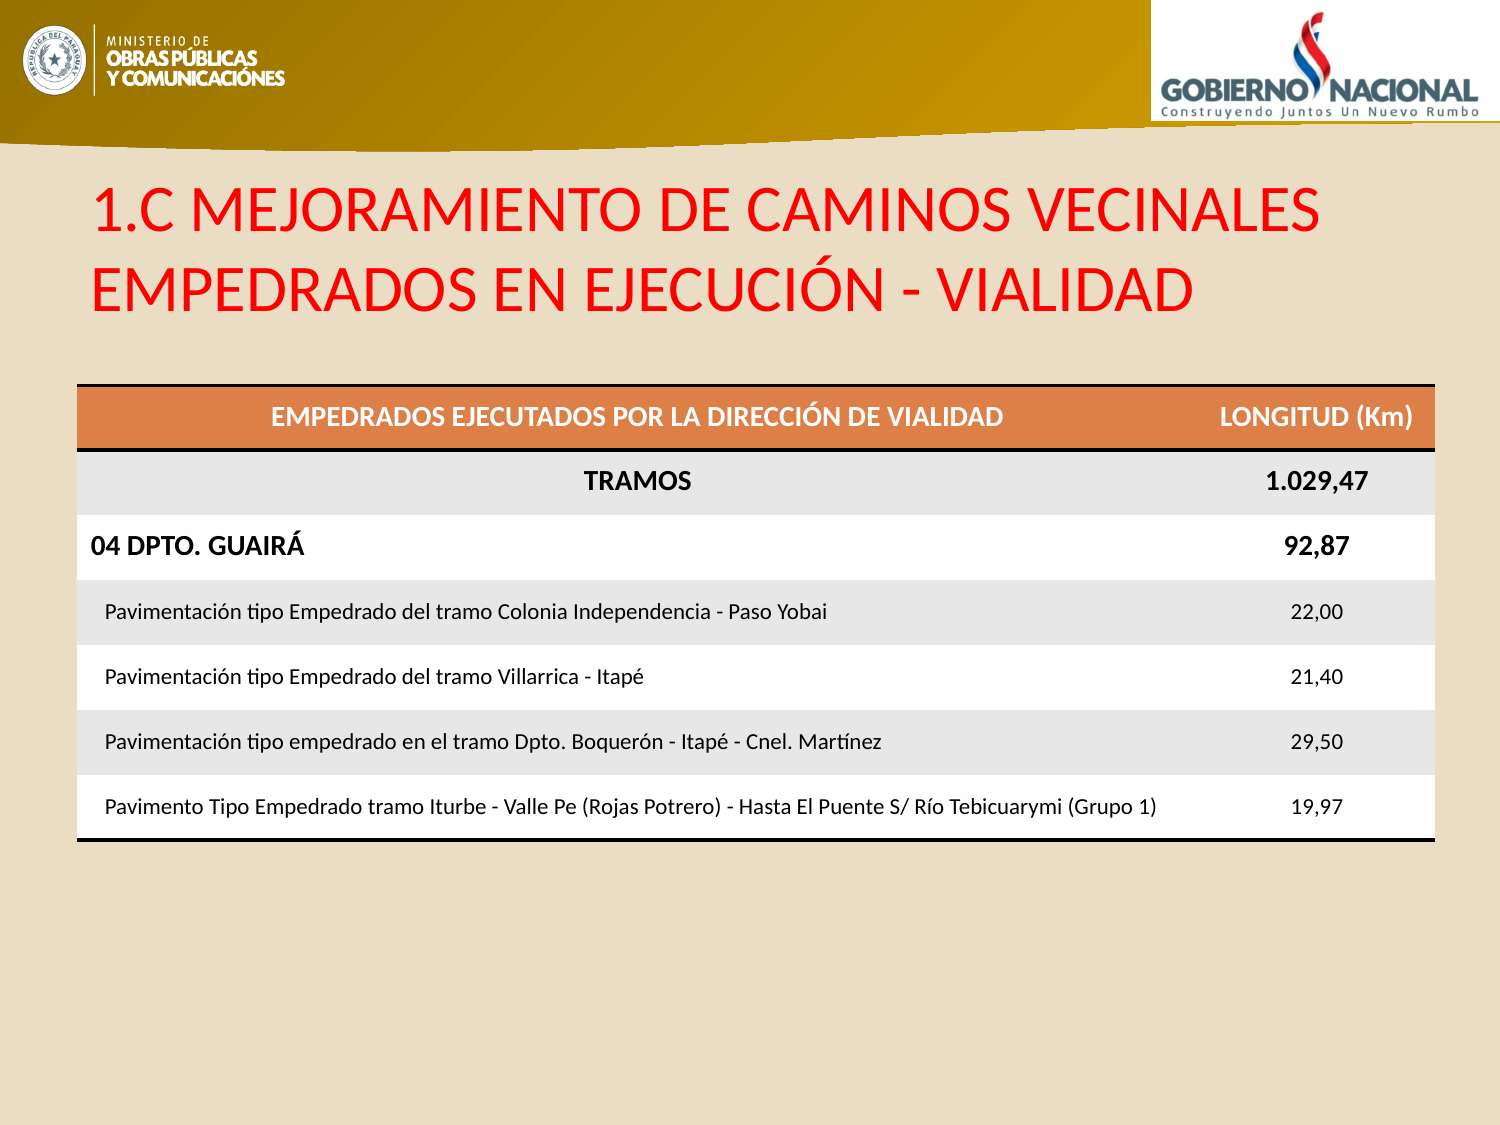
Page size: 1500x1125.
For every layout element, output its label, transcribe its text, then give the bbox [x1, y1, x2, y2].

table_cell 19,97 [1199, 775, 1435, 838]
table_cell 21,40 [1199, 645, 1435, 710]
table_cell 92,87 [1199, 515, 1435, 580]
table_cell TRAMOS [77, 452, 1199, 515]
table_cell Pavimentación tipo empedrado en el tramo Dpto. Boquerón - Itapé - Cnel. Martínez [77, 710, 1199, 775]
title 1.C MEJORAMIENTO DE CAMINOS VECINALES EMPEDRADOS EN EJECUCIÓN - VIALIDAD [75, 150, 1425, 339]
table_cell Pavimento Tipo Empedrado tramo Iturbe - Valle Pe (Rojas Potrero) - Hasta El Puente S/ Río Tebicuarymi (Grupo 1) [77, 775, 1199, 838]
table_header LONGITUD (Km) [1199, 387, 1435, 448]
table_cell 1.029,47 [1199, 452, 1435, 515]
picture [22, 24, 285, 96]
picture [1151, 0, 1500, 121]
table_cell Pavimentación tipo Empedrado del tramo Villarrica - Itapé [77, 645, 1199, 710]
table_cell Pavimentación tipo Empedrado del tramo Colonia Independencia - Paso Yobai [77, 580, 1199, 645]
table_header EMPEDRADOS EJECUTADOS POR LA DIRECCIÓN DE VIALIDAD [77, 387, 1199, 448]
table_cell 22,00 [1199, 580, 1435, 645]
table_cell 29,50 [1199, 710, 1435, 775]
table_cell 04 DPTO. GUAIRÁ [77, 515, 1199, 580]
